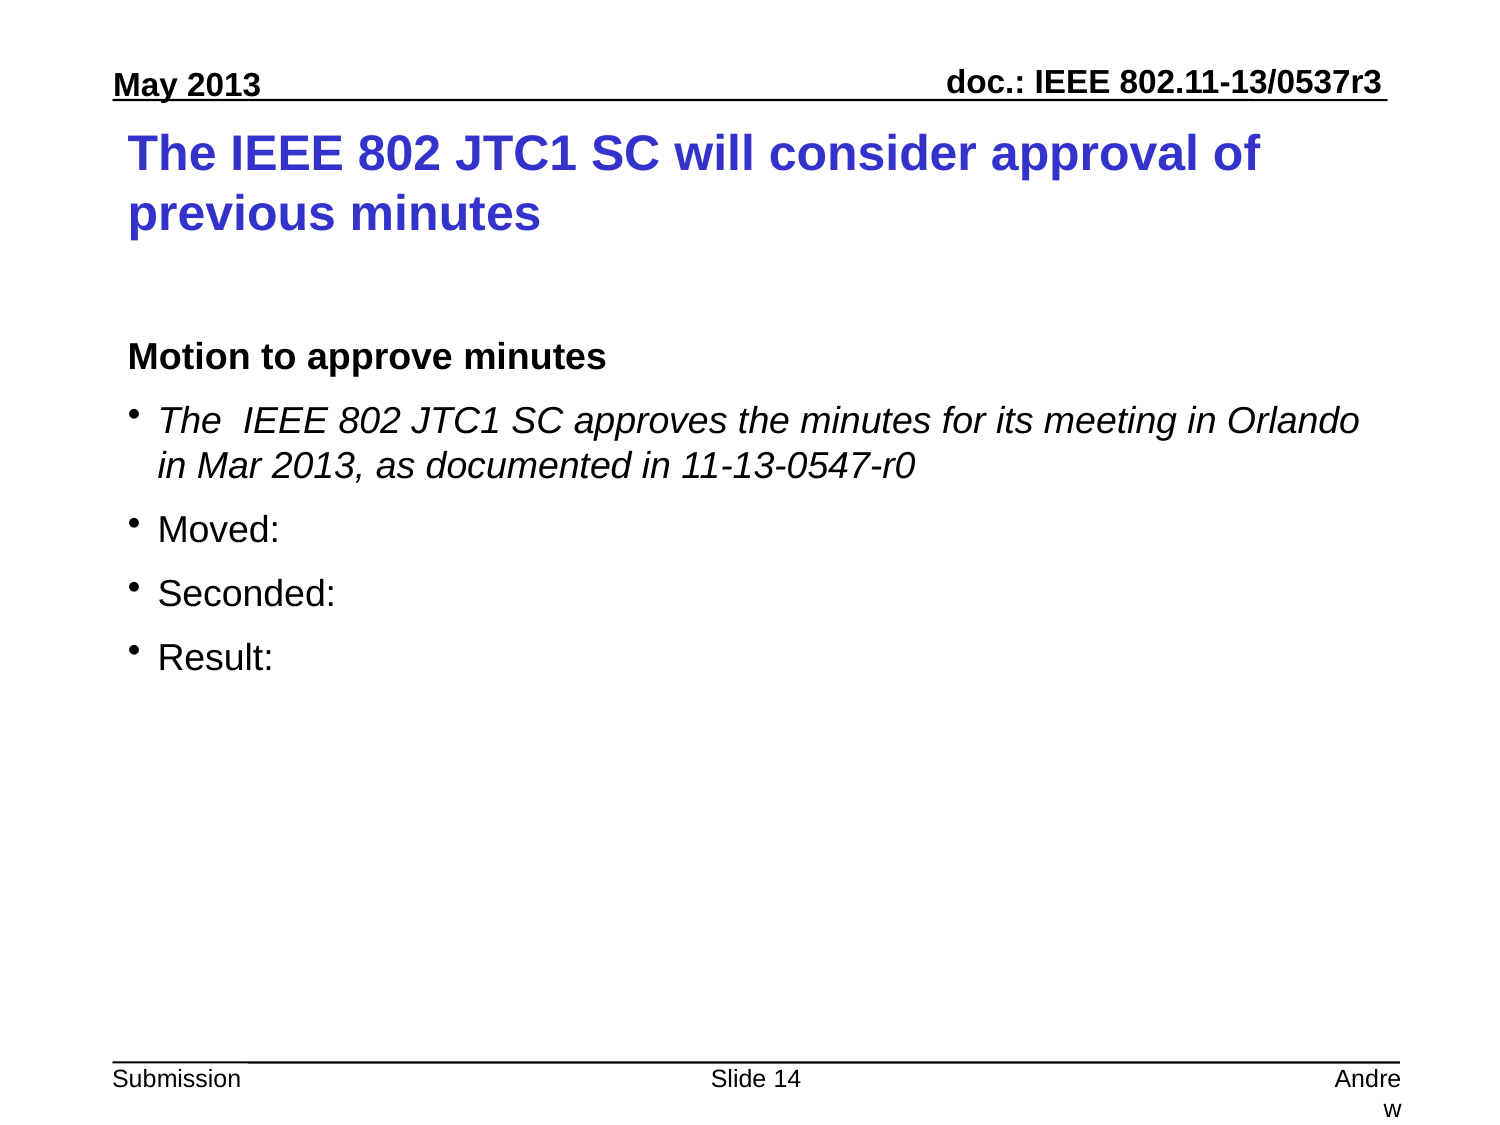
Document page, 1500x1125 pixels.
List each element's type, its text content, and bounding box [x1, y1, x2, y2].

list Motion to approve minutes The IEEE 802 JTC1 SC approves the minutes for its meeting in Orlando in Mar 2013, as documented in 11-13-0547-r0 Moved: Seconded: Result: [112, 324, 1388, 1000]
slide_number Slide 14 [709, 1061, 803, 1093]
title The IEEE 802 JTC1 SC will consider approval of previous minutes [112, 112, 1388, 288]
footer Andrew Myles, Cisco [1320, 1061, 1402, 1093]
